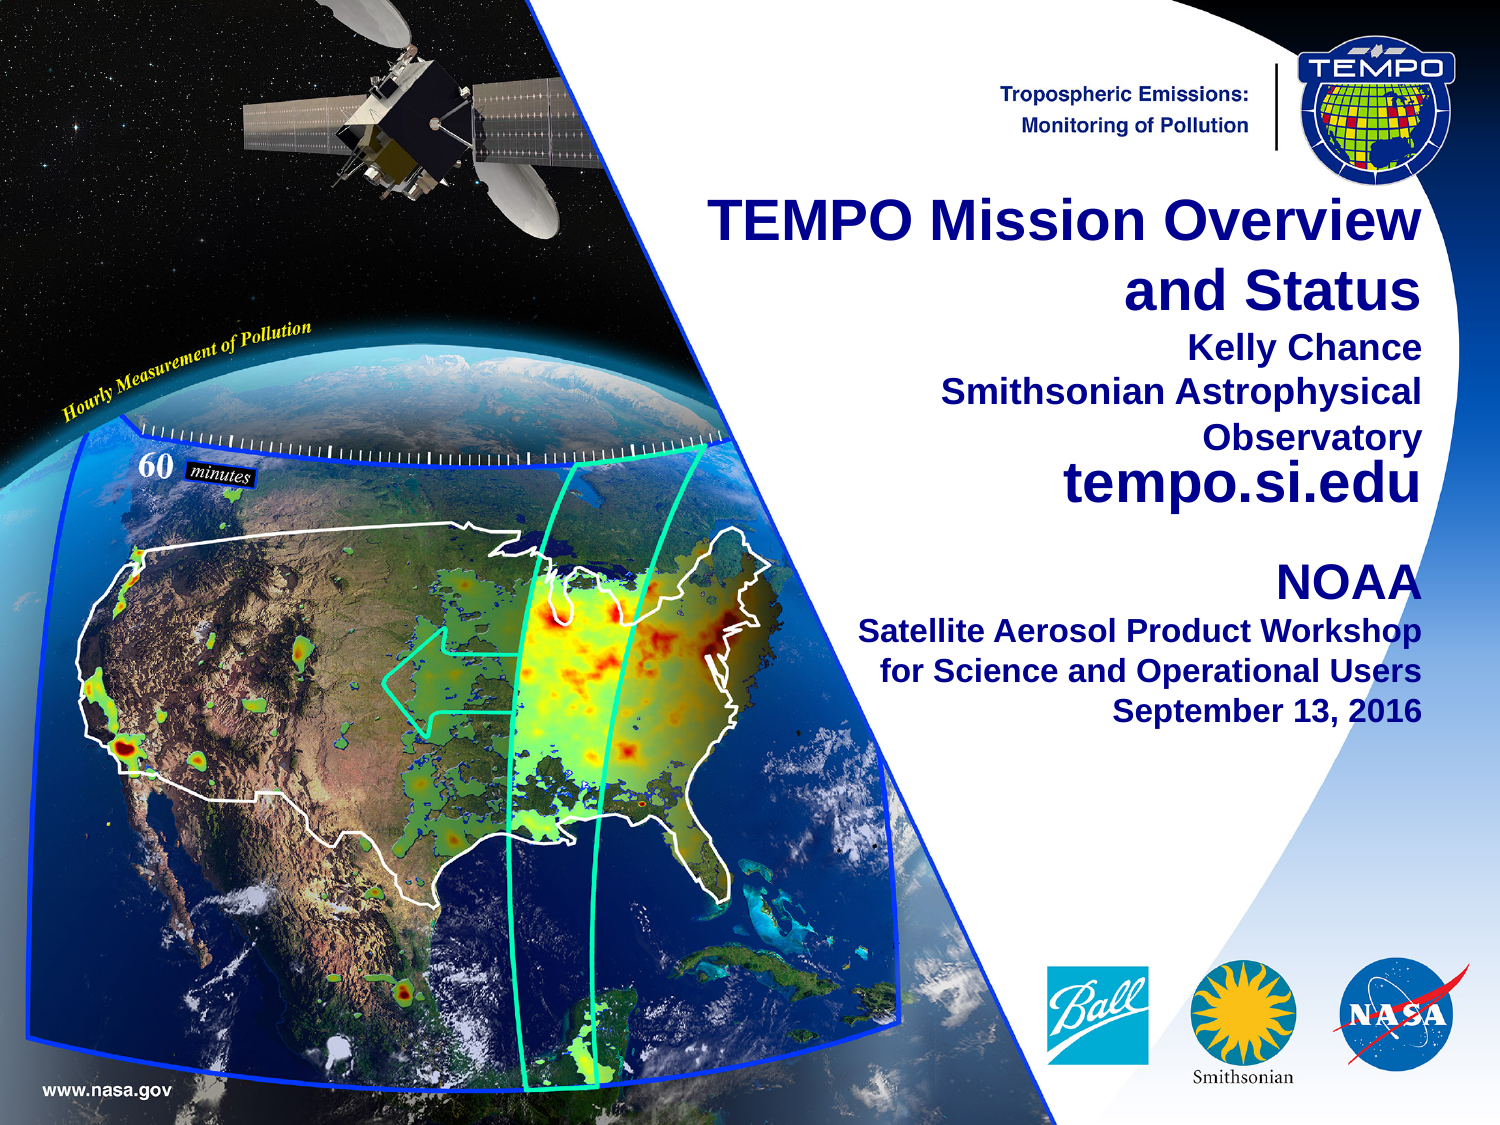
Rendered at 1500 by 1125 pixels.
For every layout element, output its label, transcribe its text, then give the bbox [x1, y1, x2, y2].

text_box TEMPO Mission Overview and Status Kelly Chance Smithsonian Astrophysical Observatory tempo.si.edu NOAA Satellite Aerosol Product Workshop for Science and Operational Users September 13, 2016 [468, 175, 1438, 737]
picture [0, 0, 1500, 1125]
